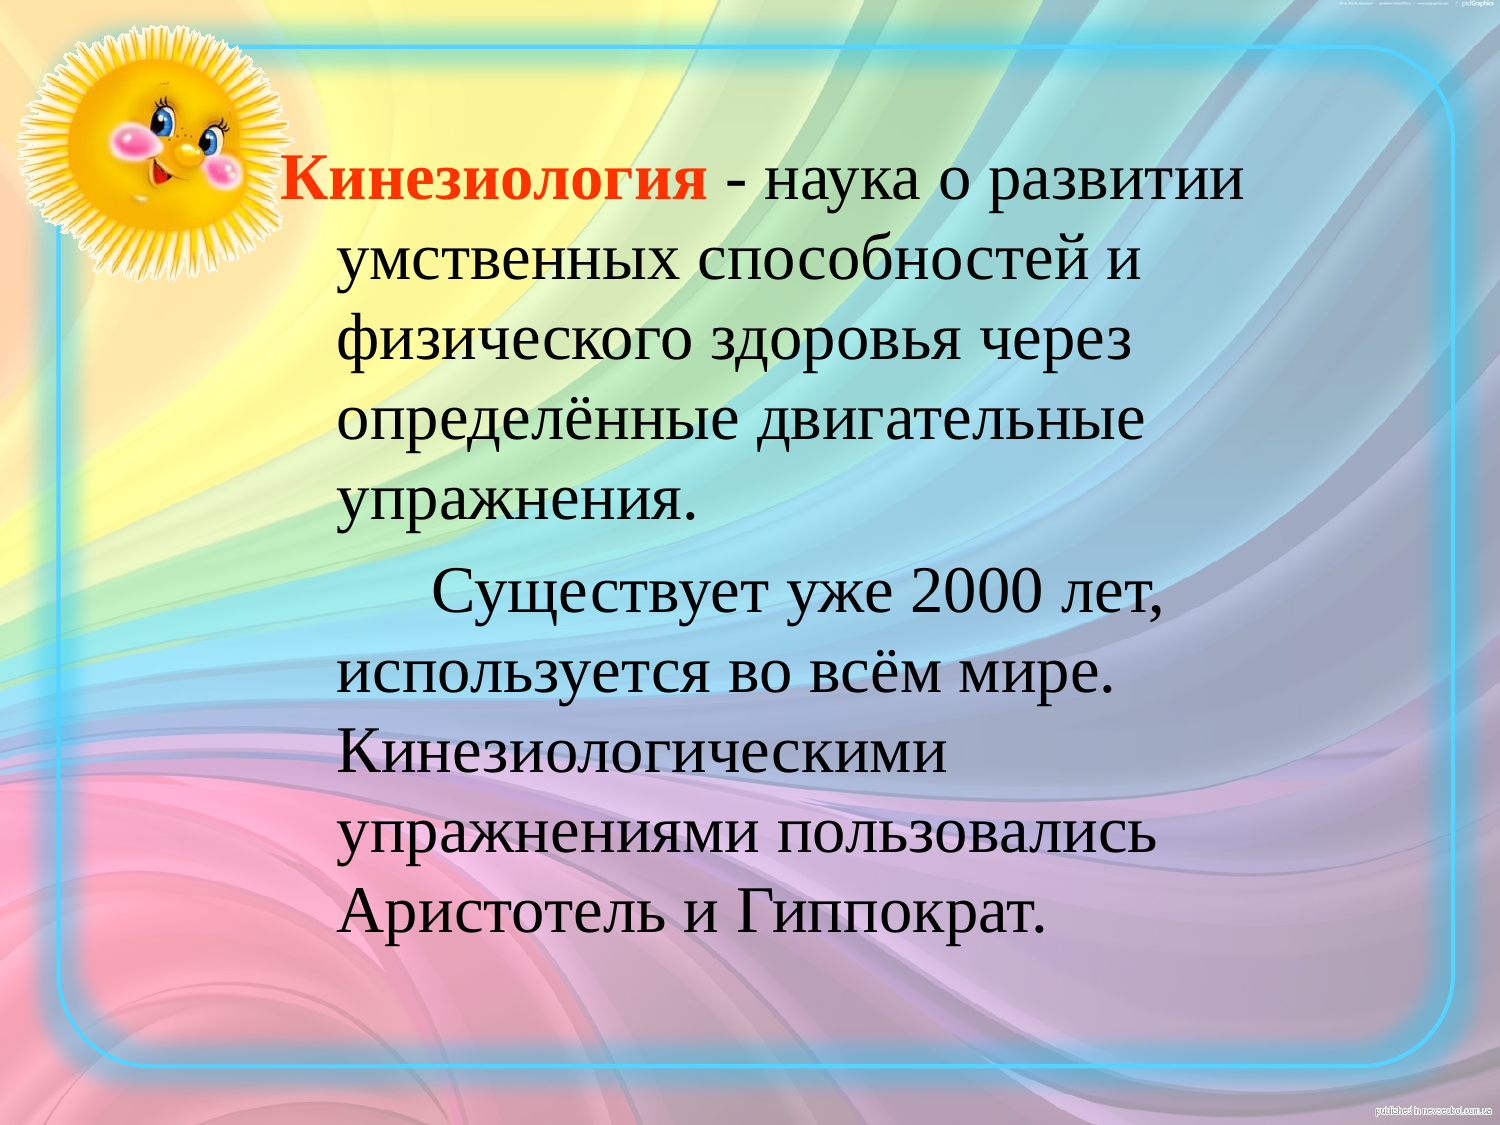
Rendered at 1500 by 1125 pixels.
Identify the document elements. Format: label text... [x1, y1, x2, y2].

picture [11, 11, 340, 340]
text_box Кинезиология - наука о развитии умственных способностей и физического здоровья через определённые двигательные упражнения. Существует уже 2000 лет, используется во всём мире. Кинезиологическими упражнениями пользовались Аристотель и Гиппократ. [265, 125, 1341, 954]
